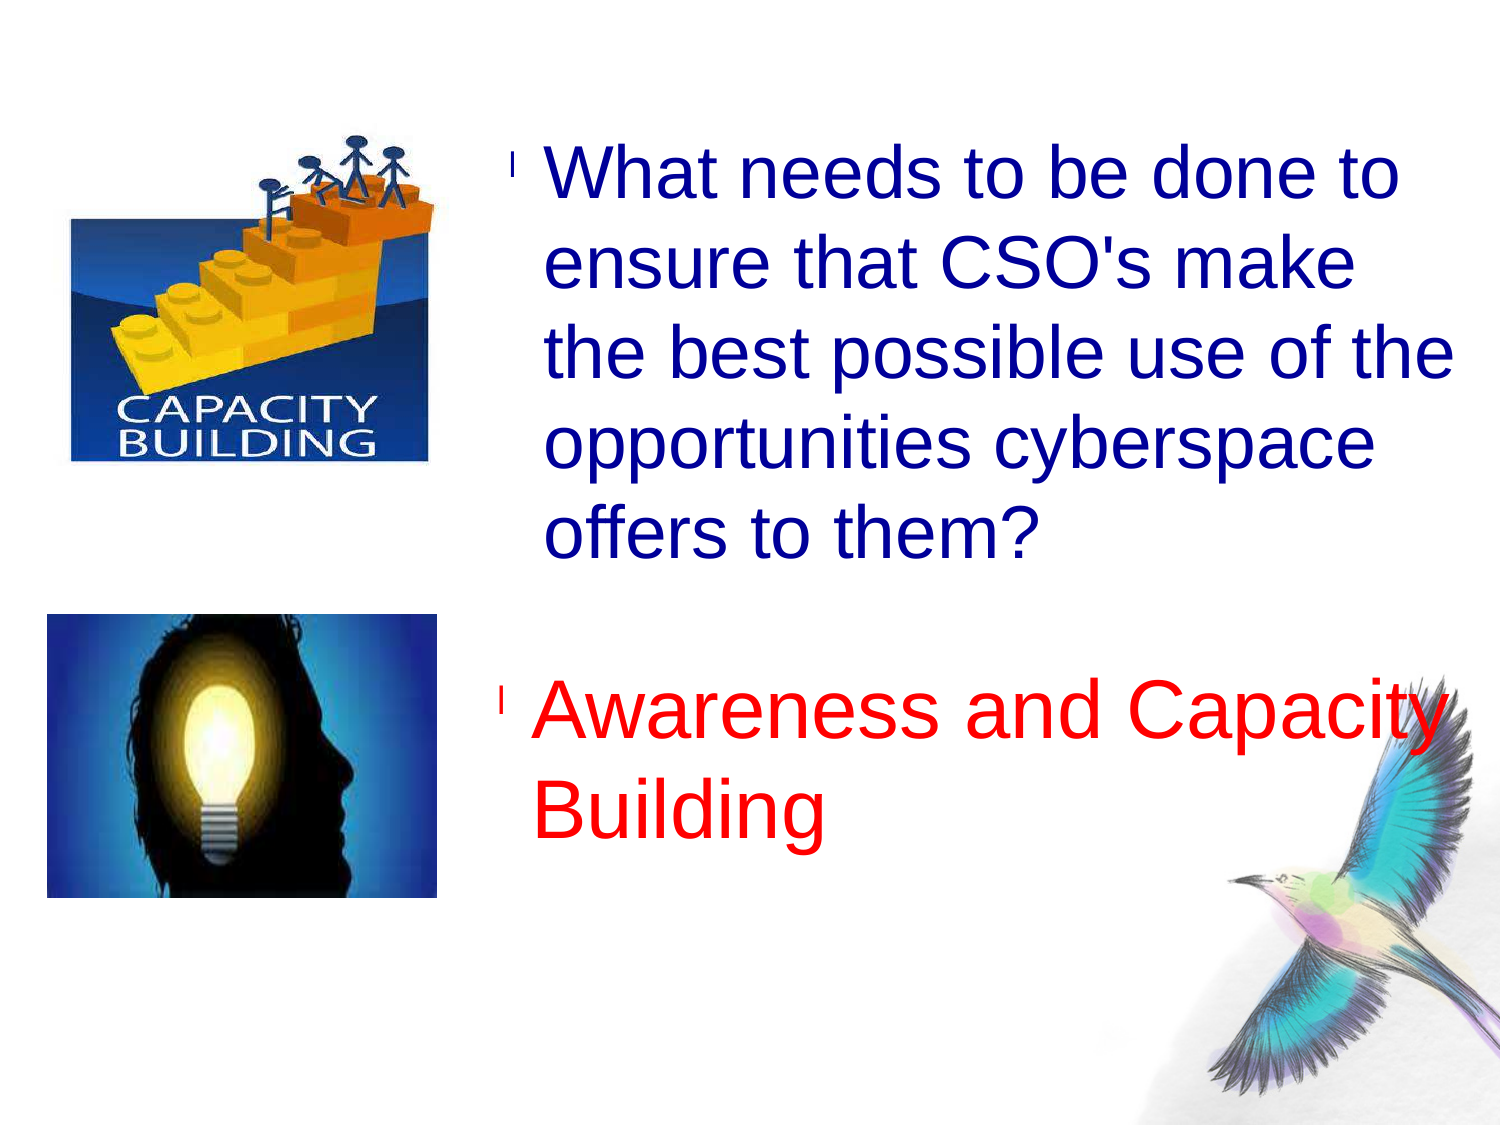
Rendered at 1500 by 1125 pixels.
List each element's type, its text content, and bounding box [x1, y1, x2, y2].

text_box Awareness and Capacity Building [496, 655, 1453, 898]
picture [0, 0, 1500, 1125]
text_box What needs to be done to ensure that CSO's make the best possible use of the opportunities cyberspace offers to them? [507, 124, 1465, 674]
